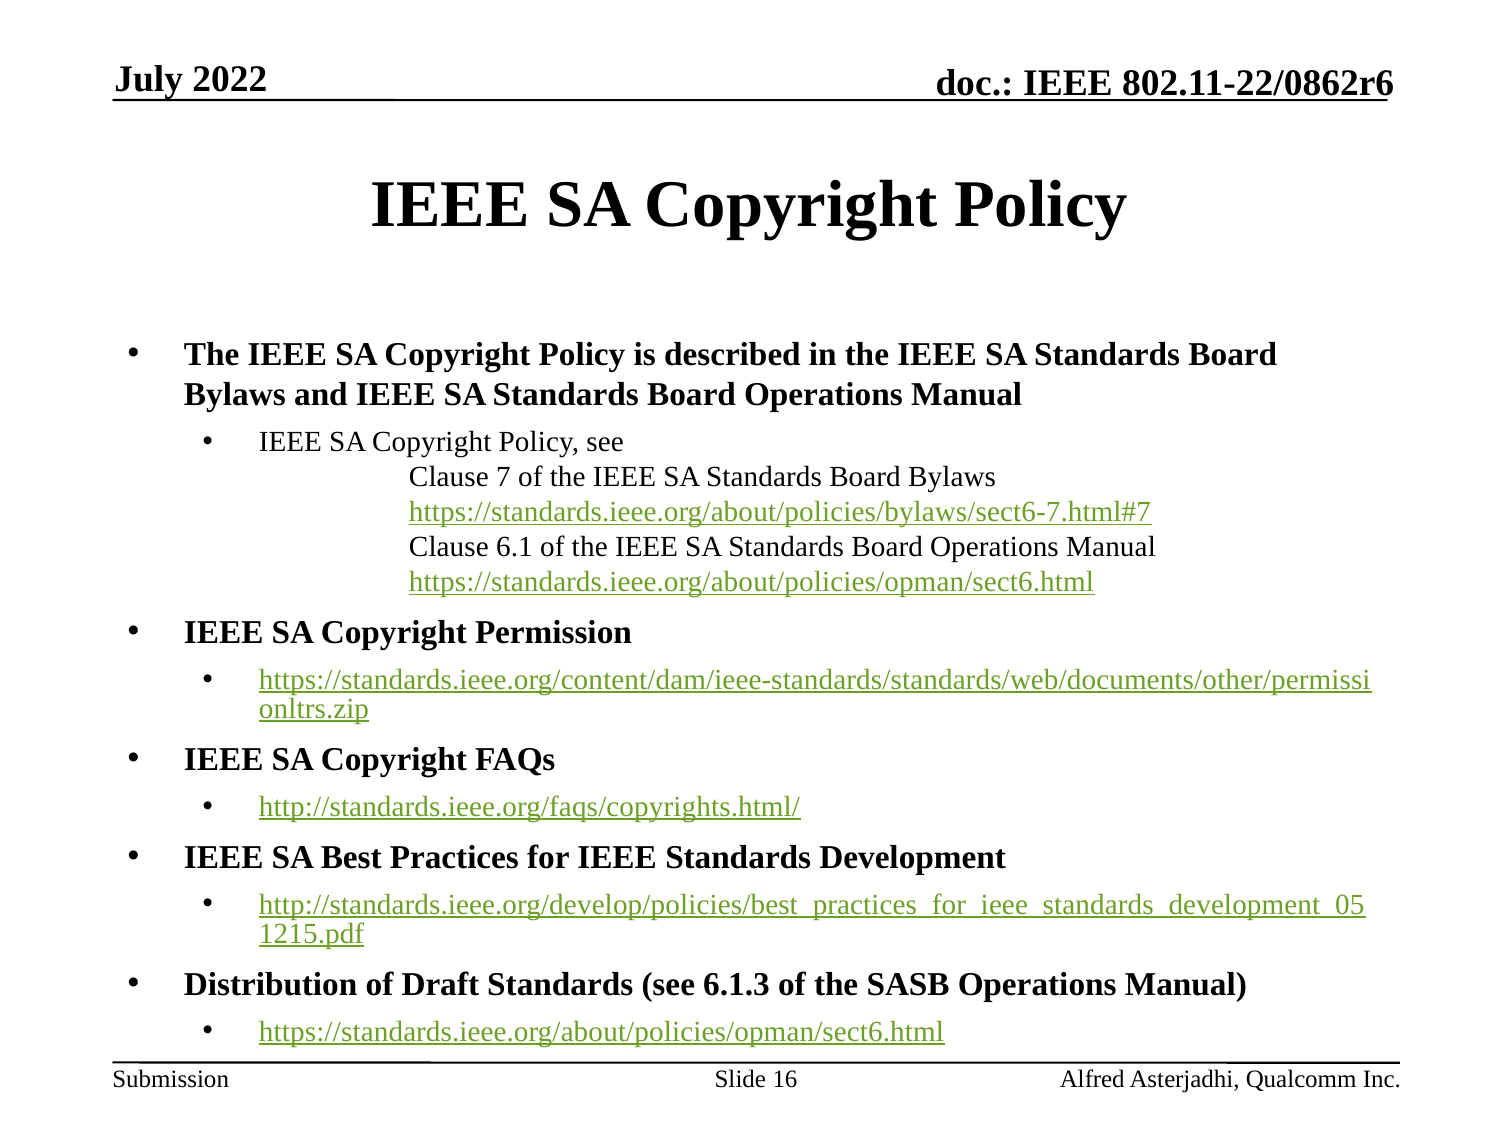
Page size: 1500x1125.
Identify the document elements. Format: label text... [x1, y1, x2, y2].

list The IEEE SA Copyright Policy is described in the IEEE SA Standards Board Bylaws and IEEE SA Standards Board Operations Manual IEEE SA Copyright Policy, see Clause 7 of the IEEE SA Standards Board Bylaws https://standards.ieee.org/about/policies/bylaws/sect6-7.html#7 Clause 6.1 of the IEEE SA Standards Board Operations Manual https://standards.ieee.org/about/policies/opman/sect6.html IEEE SA Copyright Permission https://standards.ieee.org/content/dam/ieee-standards/standards/web/documents/other/permissionltrs.zip IEEE SA Copyright FAQs http://standards.ieee.org/faqs/copyrights.html/ IEEE SA Best Practices for IEEE Standards Development http://standards.ieee.org/develop/policies/best_practices_for_ieee_standards_development_051215.pdf Distribution of Draft Standards (see 6.1.3 of the SASB Operations Manual) https://standards.ieee.org/about/policies/opman/sect6.html [112, 324, 1388, 1063]
footer Alfred Asterjadhi, Qualcomm Inc. [878, 1061, 1402, 1093]
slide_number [114, 54, 423, 100]
title IEEE SA Copyright Policy [112, 112, 1388, 288]
slide_number Slide 16 [712, 1061, 800, 1123]
